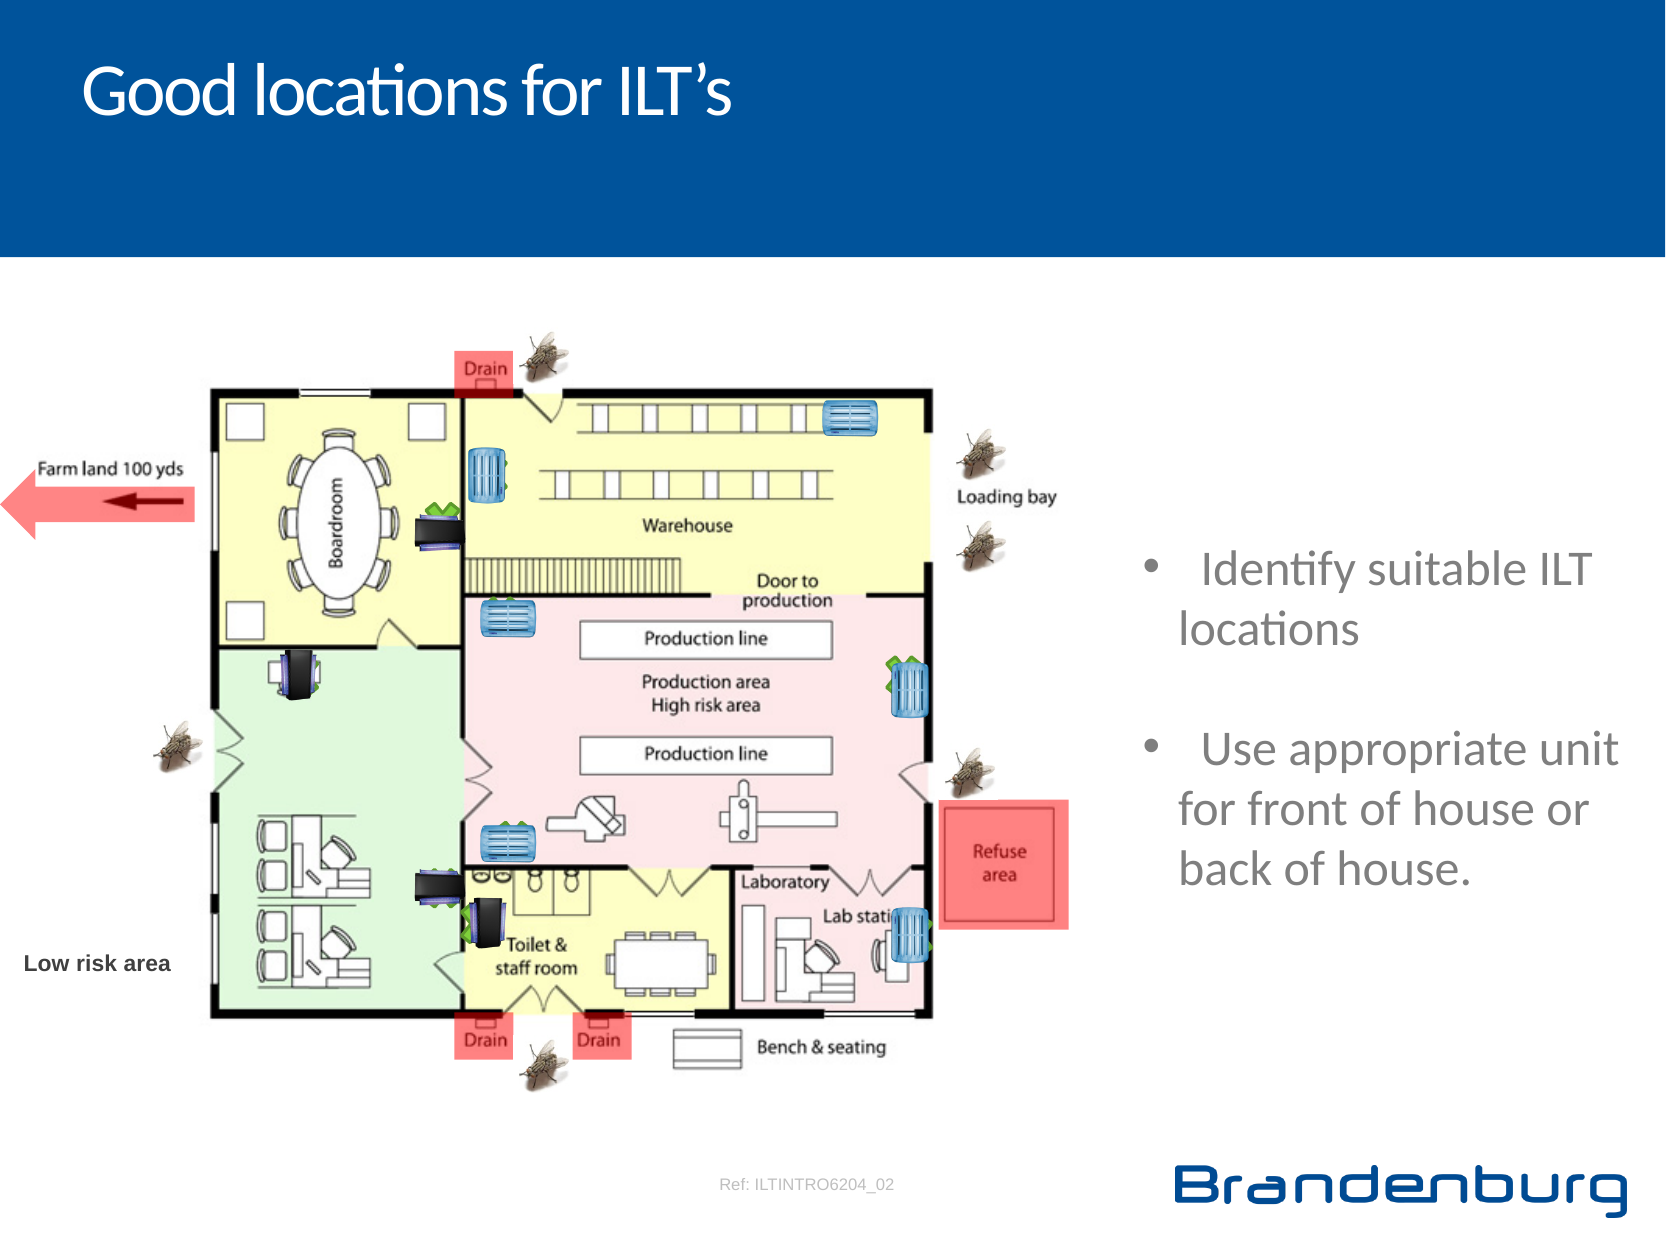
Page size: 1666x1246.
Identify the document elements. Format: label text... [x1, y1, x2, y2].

picture [0, 291, 1164, 1115]
text_box Identify suitable ILT locations Use appropriate unit for front of house or back of house. [1173, 528, 1666, 963]
picture [1175, 1165, 1627, 1218]
title Good locations for ILT’s [64, 32, 1481, 198]
